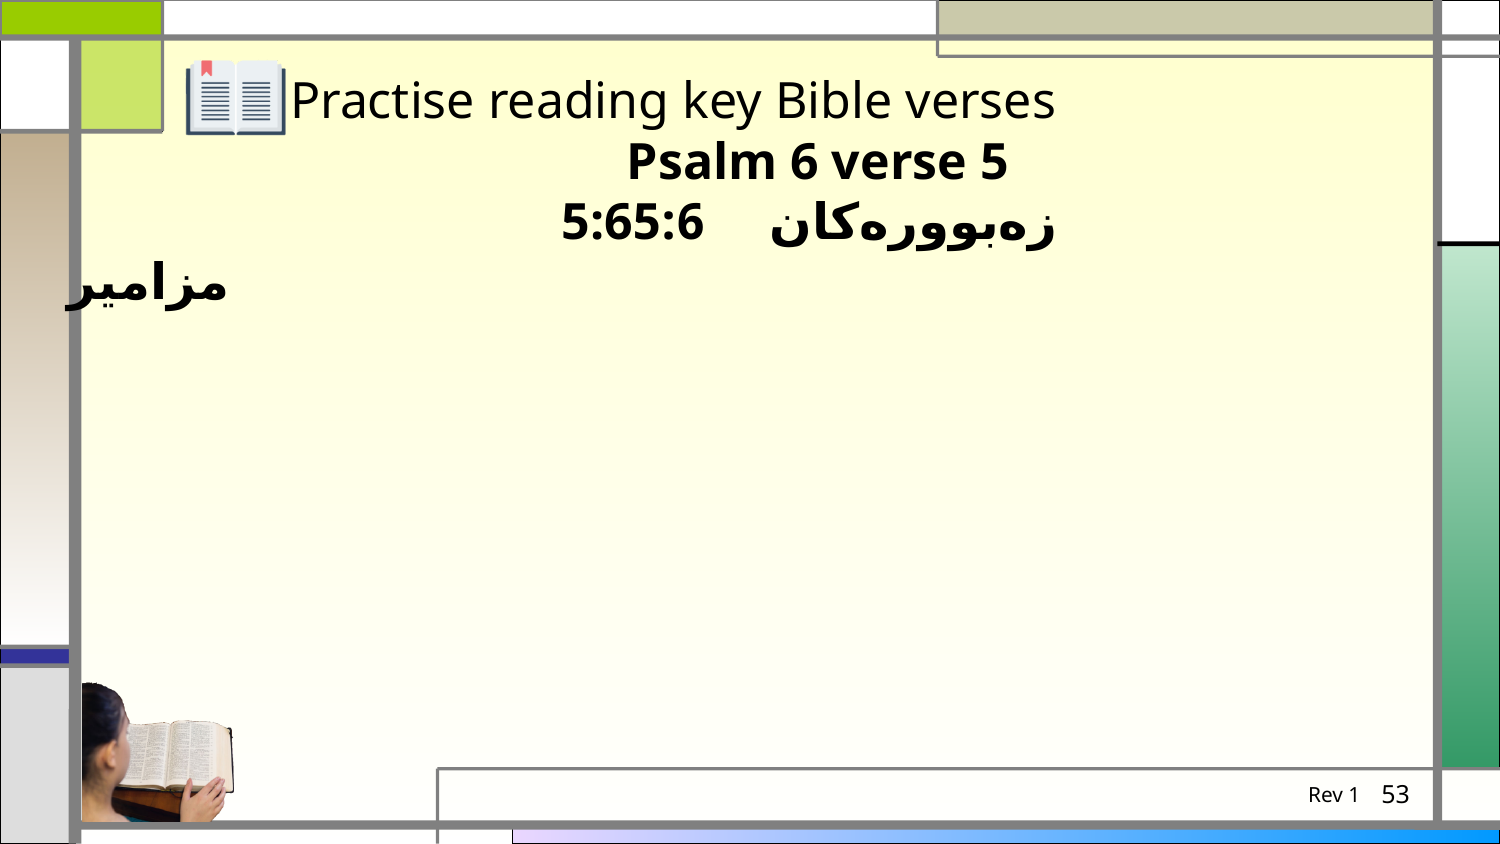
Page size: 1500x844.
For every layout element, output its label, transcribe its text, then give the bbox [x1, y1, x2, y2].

text_box Rev 1 [1293, 774, 1387, 814]
picture [81, 682, 235, 822]
slide_number 53 [1074, 770, 1425, 818]
text_box Practise reading key Bible verses [147, 15, 1199, 181]
text_box Psalm 6 verse 5 5:6زەبوورەکان 5:6 مزامیر [53, 122, 1187, 318]
picture [176, 53, 291, 143]
